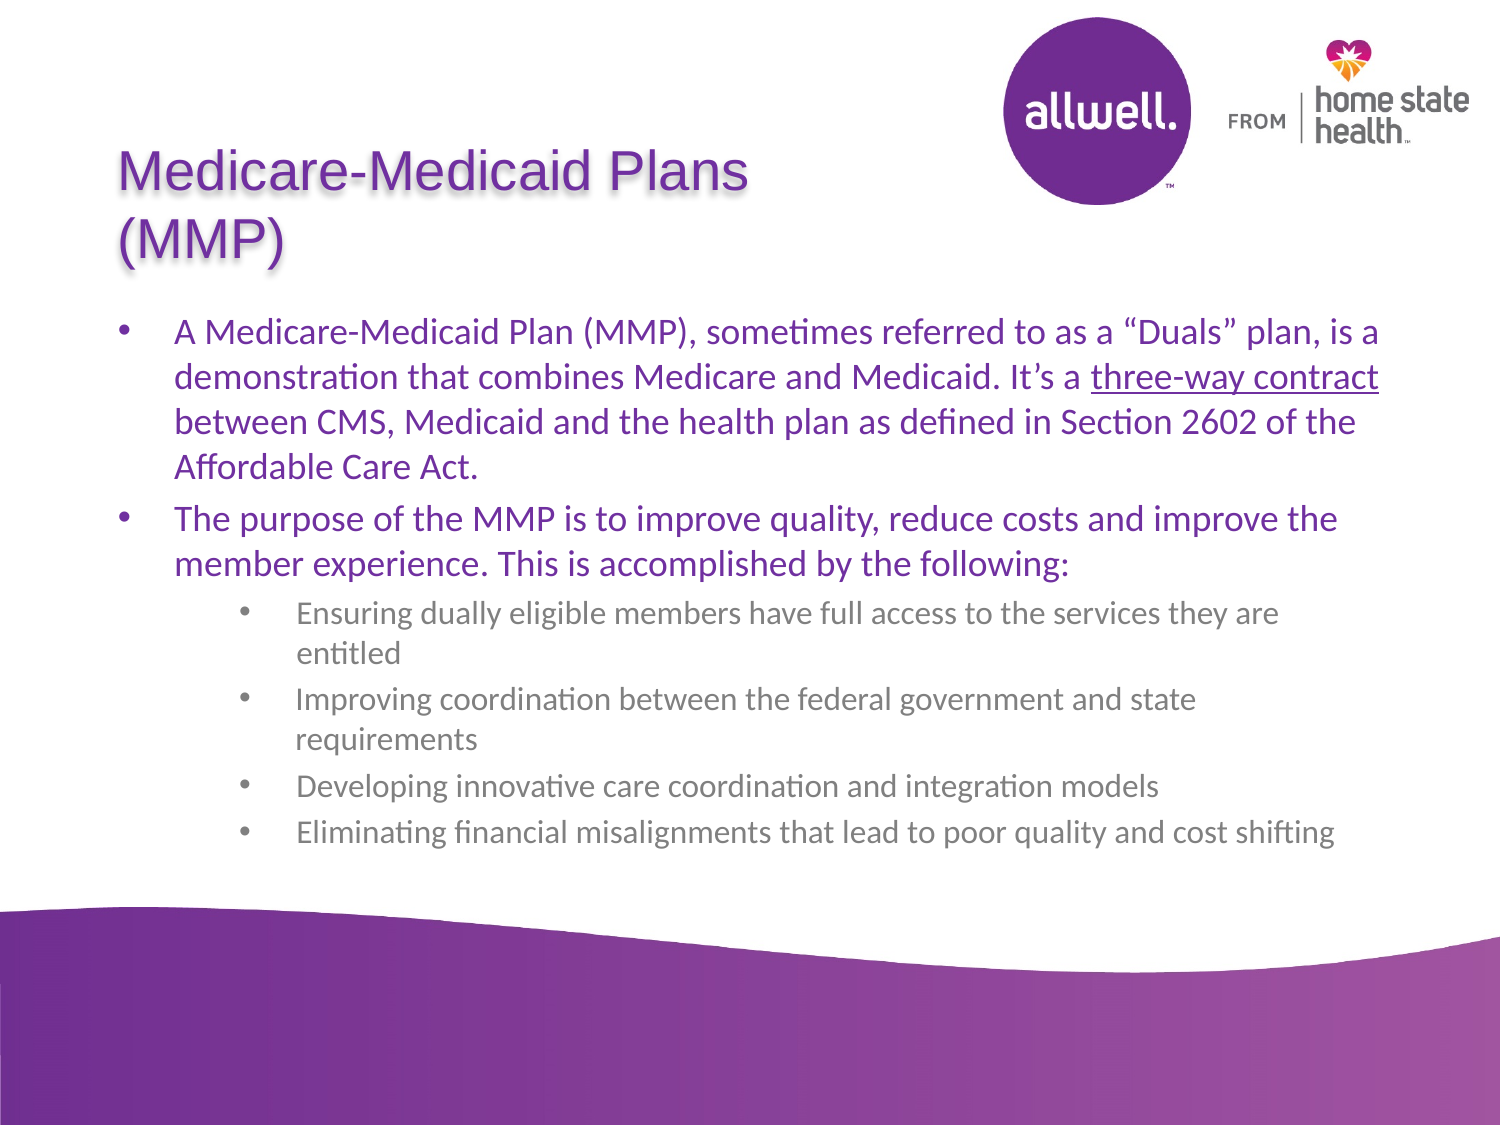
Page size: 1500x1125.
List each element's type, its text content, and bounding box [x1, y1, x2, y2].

text_box Medicare-Medicaid Plans (MMP) [103, 59, 1397, 278]
picture [0, 907, 1500, 1125]
list A Medicare-Medicaid Plan (MMP), sometimes referred to as a “Duals” plan, is a demonstration that combines Medicare and Medicaid. It’s a three-way contract between CMS, Medicaid and the health plan as defined in Section 2602 of the Affordable Care Act. The purpose of the MMP is to improve quality, reduce costs and improve the member experience. This is accomplished by the following: Ensuring dually eligible members have full access to the services they are entitled Improving coordination between the federal government and state requirements Developing innovative care coordination and integration models Eliminating financial misalignments that lead to poor quality and cost shifting [103, 299, 1397, 1014]
picture [1003, 17, 1469, 205]
